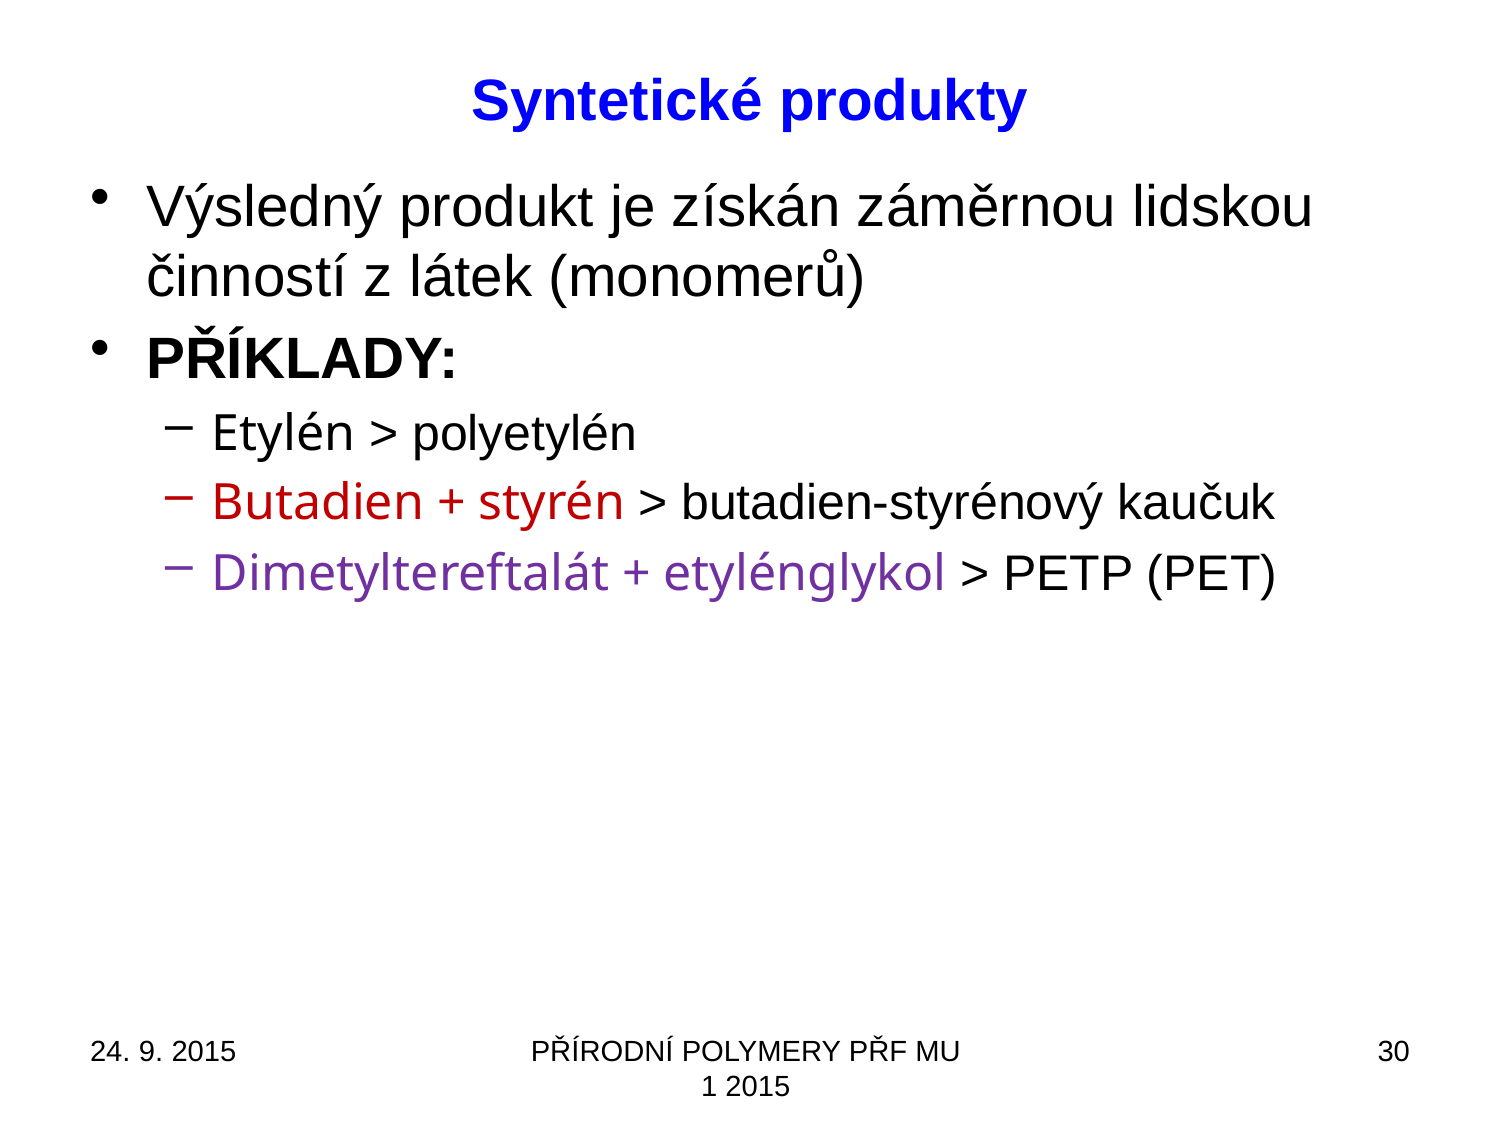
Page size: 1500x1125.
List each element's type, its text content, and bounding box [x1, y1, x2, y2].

slide_number 24. 9. 2015 [74, 1024, 426, 1103]
list Výsledný produkt je získán záměrnou lidskou činností z látek (monomerů) PŘÍKLADY: Etylén > polyetylén Butadien + styrén > butadien-styrénový kaučuk Dimetyltereftalát + etylénglykol > PETP (PET) [74, 160, 1426, 1006]
title Syntetické produkty [74, 44, 1426, 150]
slide_number 30 [1074, 1024, 1426, 1103]
footer PŘÍRODNÍ POLYMERY PŘF MU 1 2015 [512, 1024, 988, 1103]
